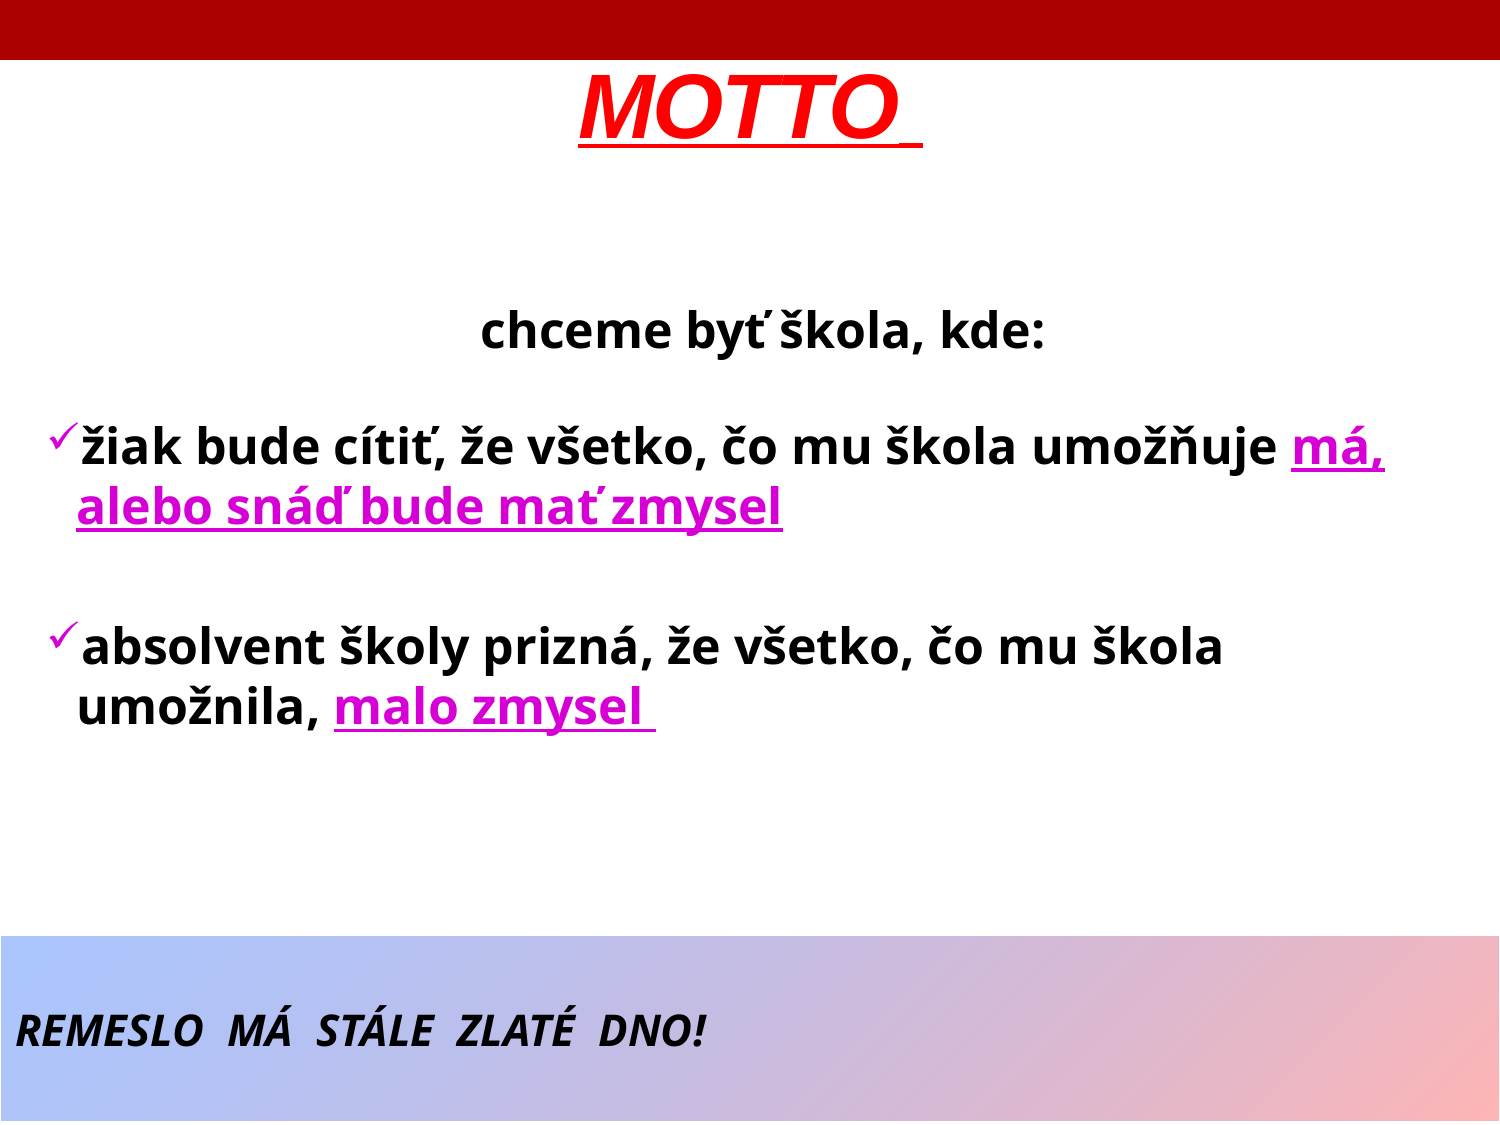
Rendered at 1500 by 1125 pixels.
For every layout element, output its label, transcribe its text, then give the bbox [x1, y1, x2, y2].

table_header REMESLO MÁ STÁLE ZLATÉ DNO! [1, 936, 1499, 1121]
list chceme byť škola, kde: žiak bude cítiť, že všetko, čo mu škola umožňuje má, alebo snáď bude mať zmysel absolvent školy prizná, že všetko, čo mu škola umožnila, malo zmysel [31, 290, 1496, 934]
title MOTTO [94, 30, 1407, 173]
